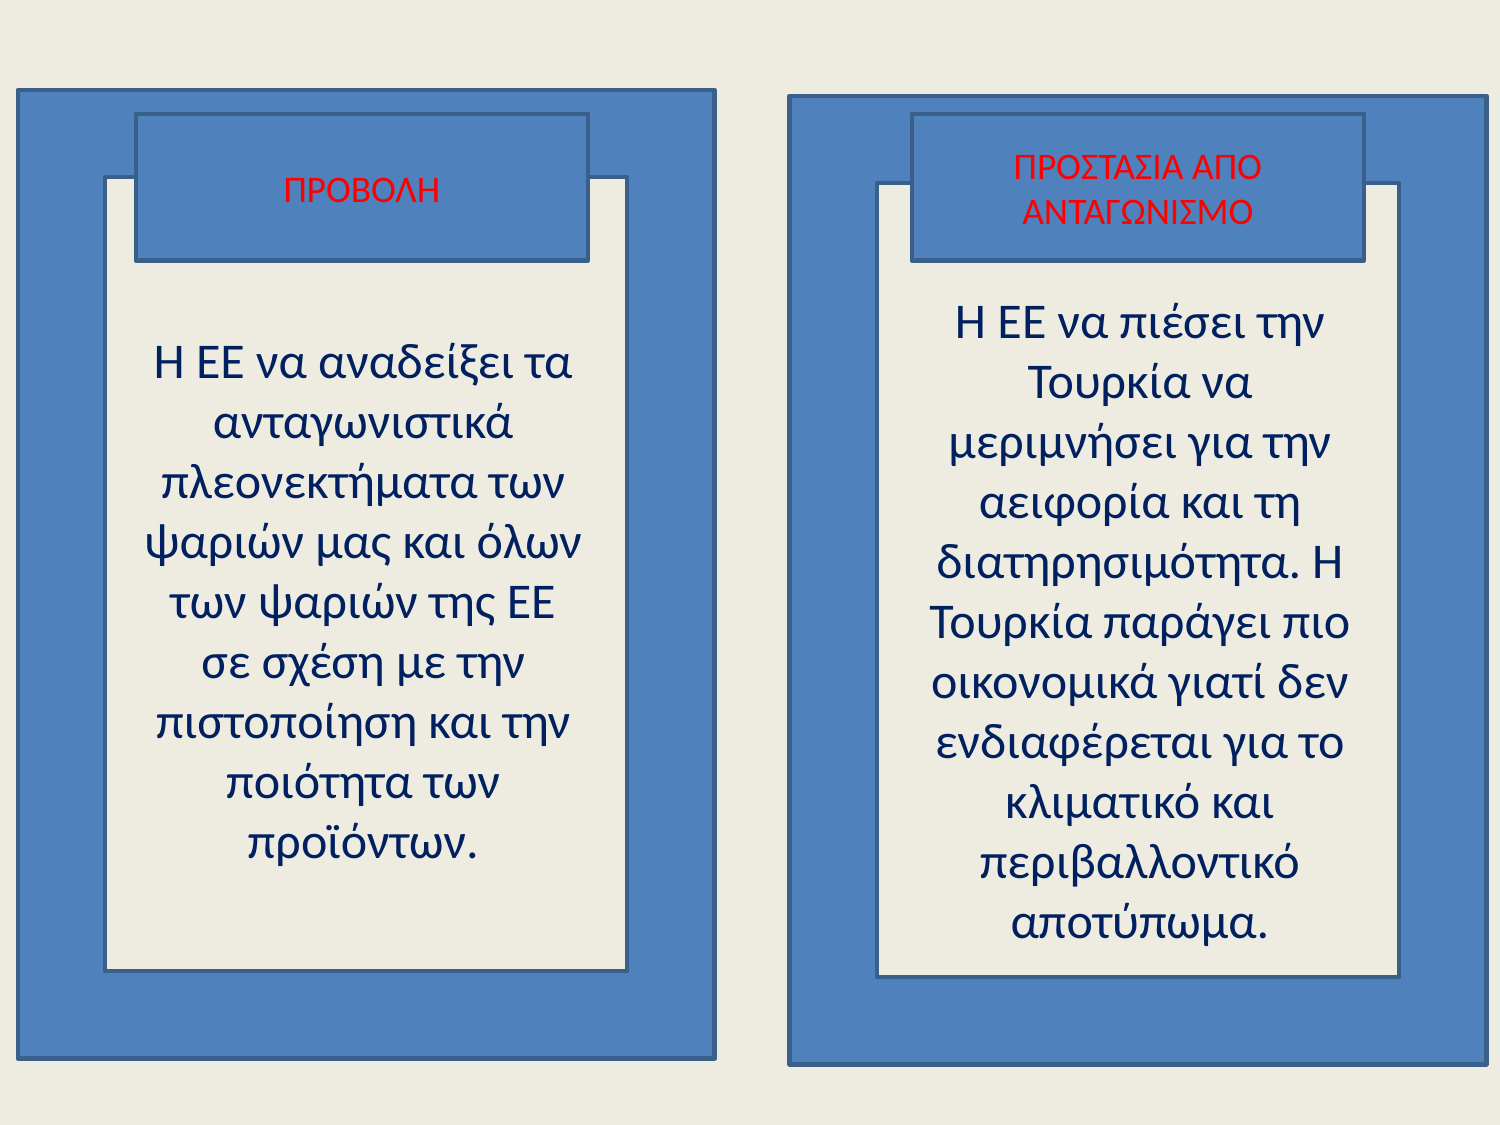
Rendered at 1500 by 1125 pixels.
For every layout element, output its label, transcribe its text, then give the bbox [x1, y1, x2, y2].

text_box [16, 88, 717, 1061]
text_box Η ΕΕ να αναδείξει τα ανταγωνιστικά πλεονεκτήματα των ψαριών μας και όλων των ψαριών της ΕΕ σε σχέση με την πιστοποίηση και την ποιότητα των προϊόντων. [126, 320, 600, 876]
text_box ΠΡΟΒΟΛΗ [134, 112, 590, 263]
text_box [787, 94, 1489, 1067]
text_box ΠΡΟΣΤΑΣΙΑ ΑΠΟ ΑΝΤΑΓΩΝΙΣΜΟ [910, 112, 1366, 263]
text_box Η ΕΕ να πιέσει την Τουρκία να μεριμνήσει για την αειφορία και τη διατηρησιμότητα. Η Τουρκία παράγει πιο οικονομικά γιατί δεν ενδιαφέρεται για το κλιματικό και περιβαλλοντικό αποτύπωμα. [897, 280, 1383, 1016]
